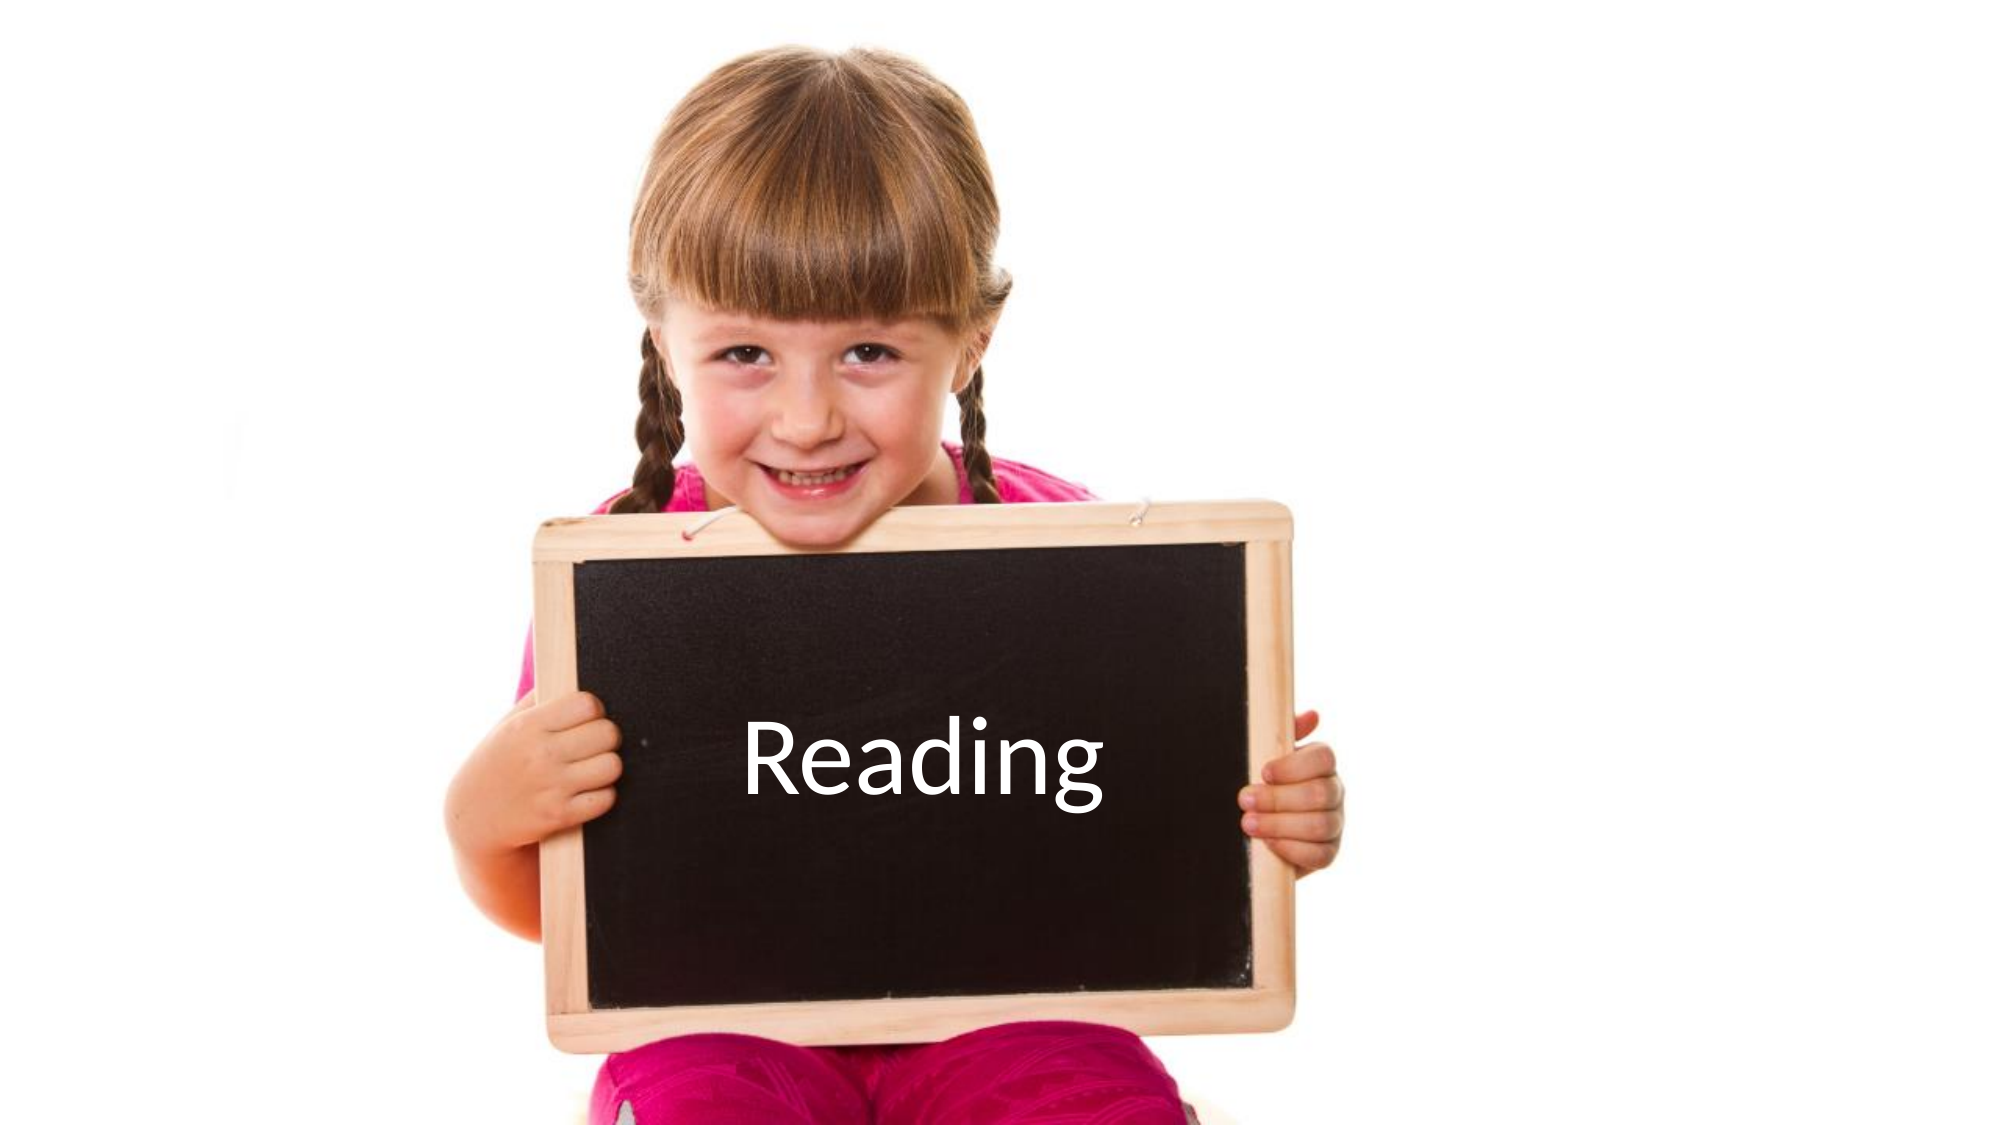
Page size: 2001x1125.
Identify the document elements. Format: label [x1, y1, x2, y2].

picture [0, 0, 1674, 1125]
